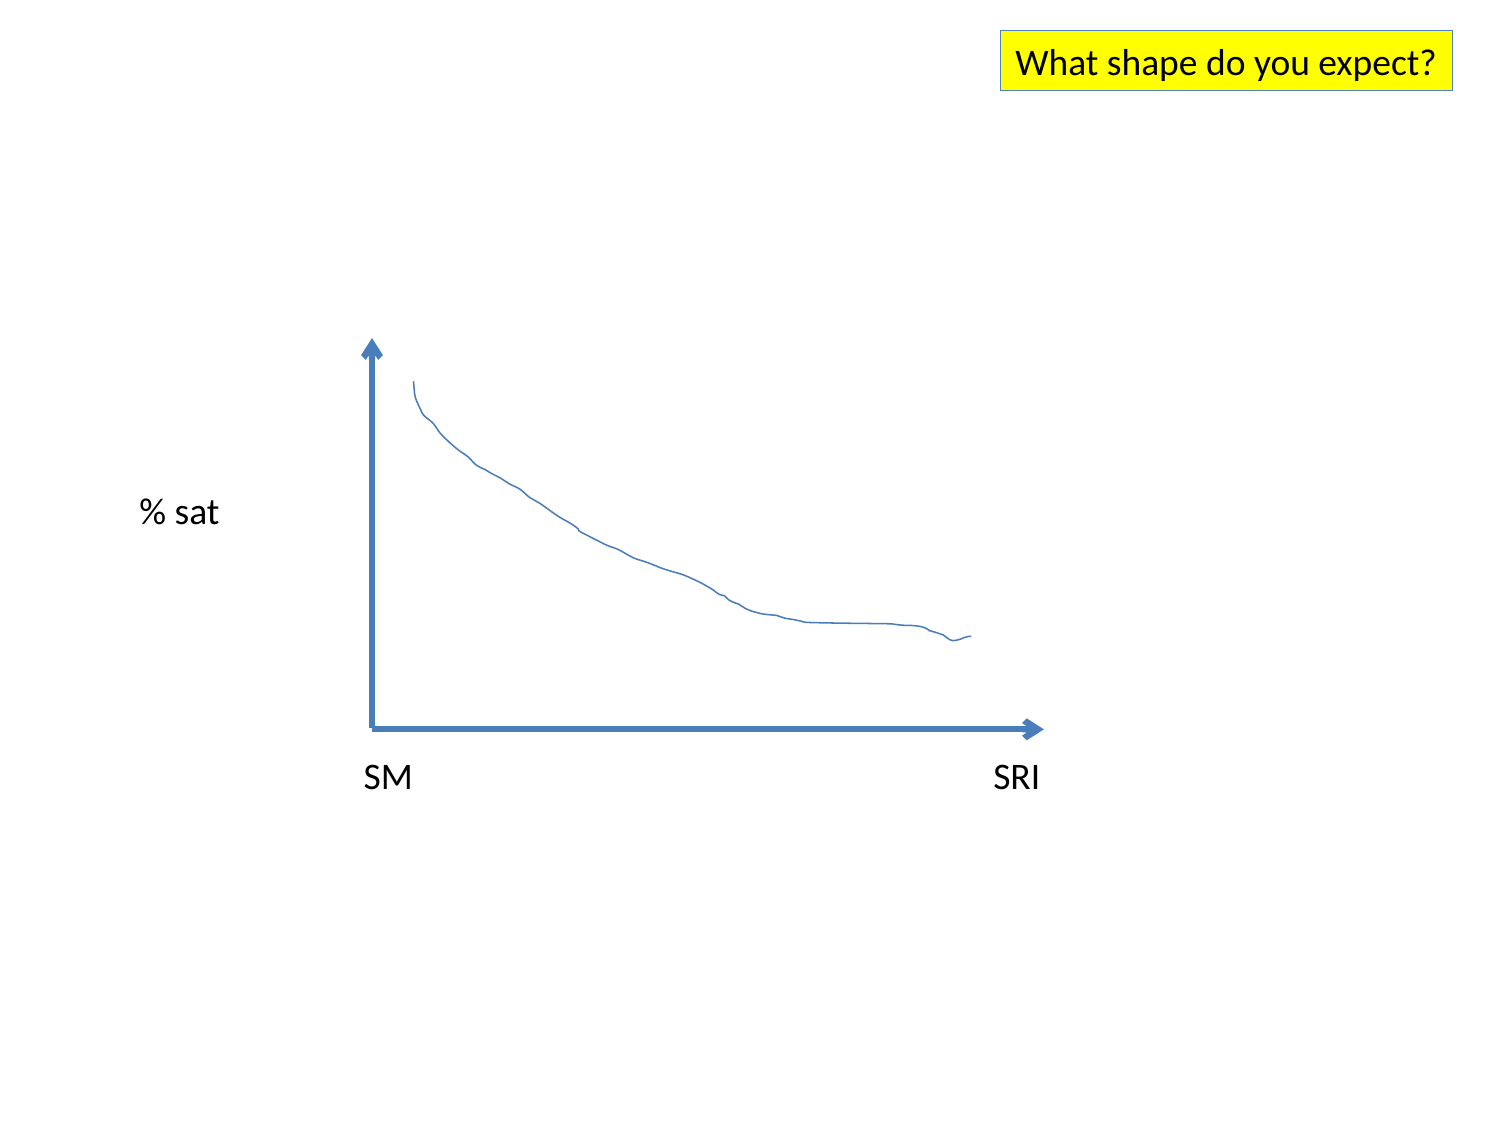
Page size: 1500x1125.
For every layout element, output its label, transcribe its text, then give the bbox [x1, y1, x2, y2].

text_box SM [348, 744, 428, 805]
text_box [412, 381, 972, 642]
text_box % sat [124, 479, 235, 540]
text_box What shape do you expect? [1000, 30, 1453, 91]
text_box SRI [978, 744, 1056, 805]
